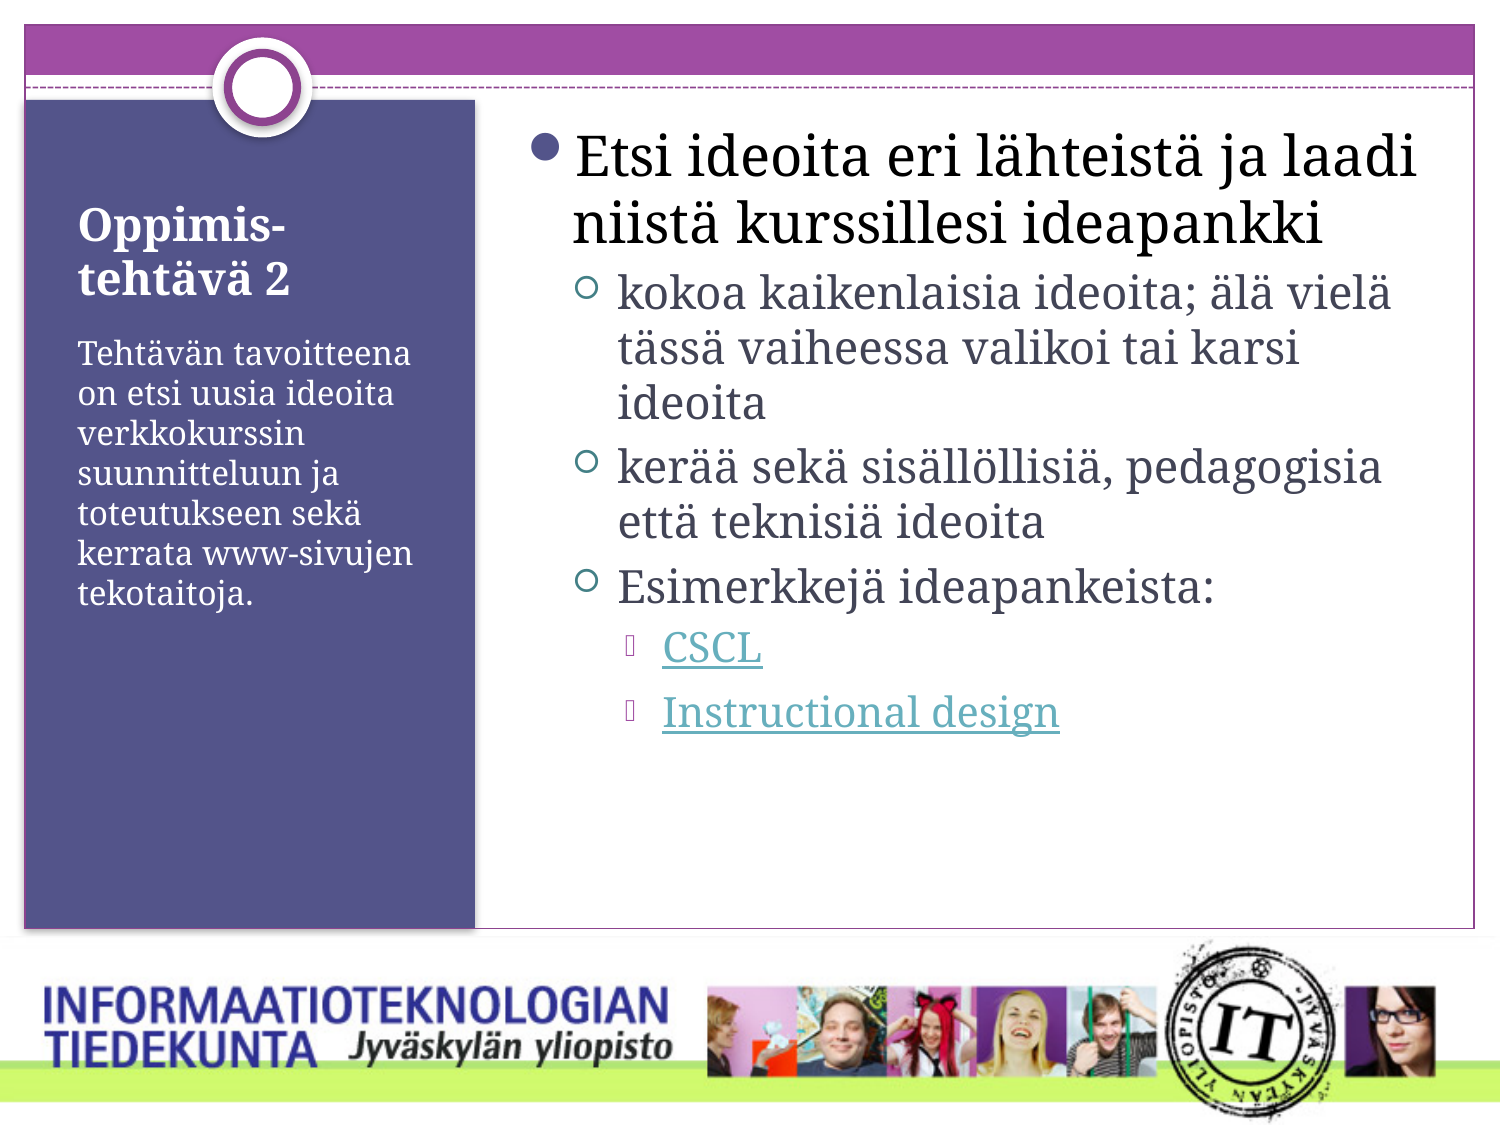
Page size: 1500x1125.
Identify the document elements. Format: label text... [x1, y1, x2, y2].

list Etsi ideoita eri lähteistä ja laadi niistä kurssillesi ideapankki kokoa kaikenlaisia ideoita; älä vielä tässä vaiheessa valikoi tai karsi ideoita kerää sekä sisällöllisiä, pedagogisia että teknisiä ideoita Esimerkkejä ideapankeista: CSCL Instructional design [512, 112, 1438, 917]
picture [0, 936, 1500, 1125]
list Tehtävän tavoitteena on etsi uusia ideoita verkkokurssin suunnitteluun ja toteutukseen sekä kerrata www-sivujen tekotaitoja. [62, 324, 450, 905]
title Oppimis-tehtävä 2 [62, 149, 450, 313]
